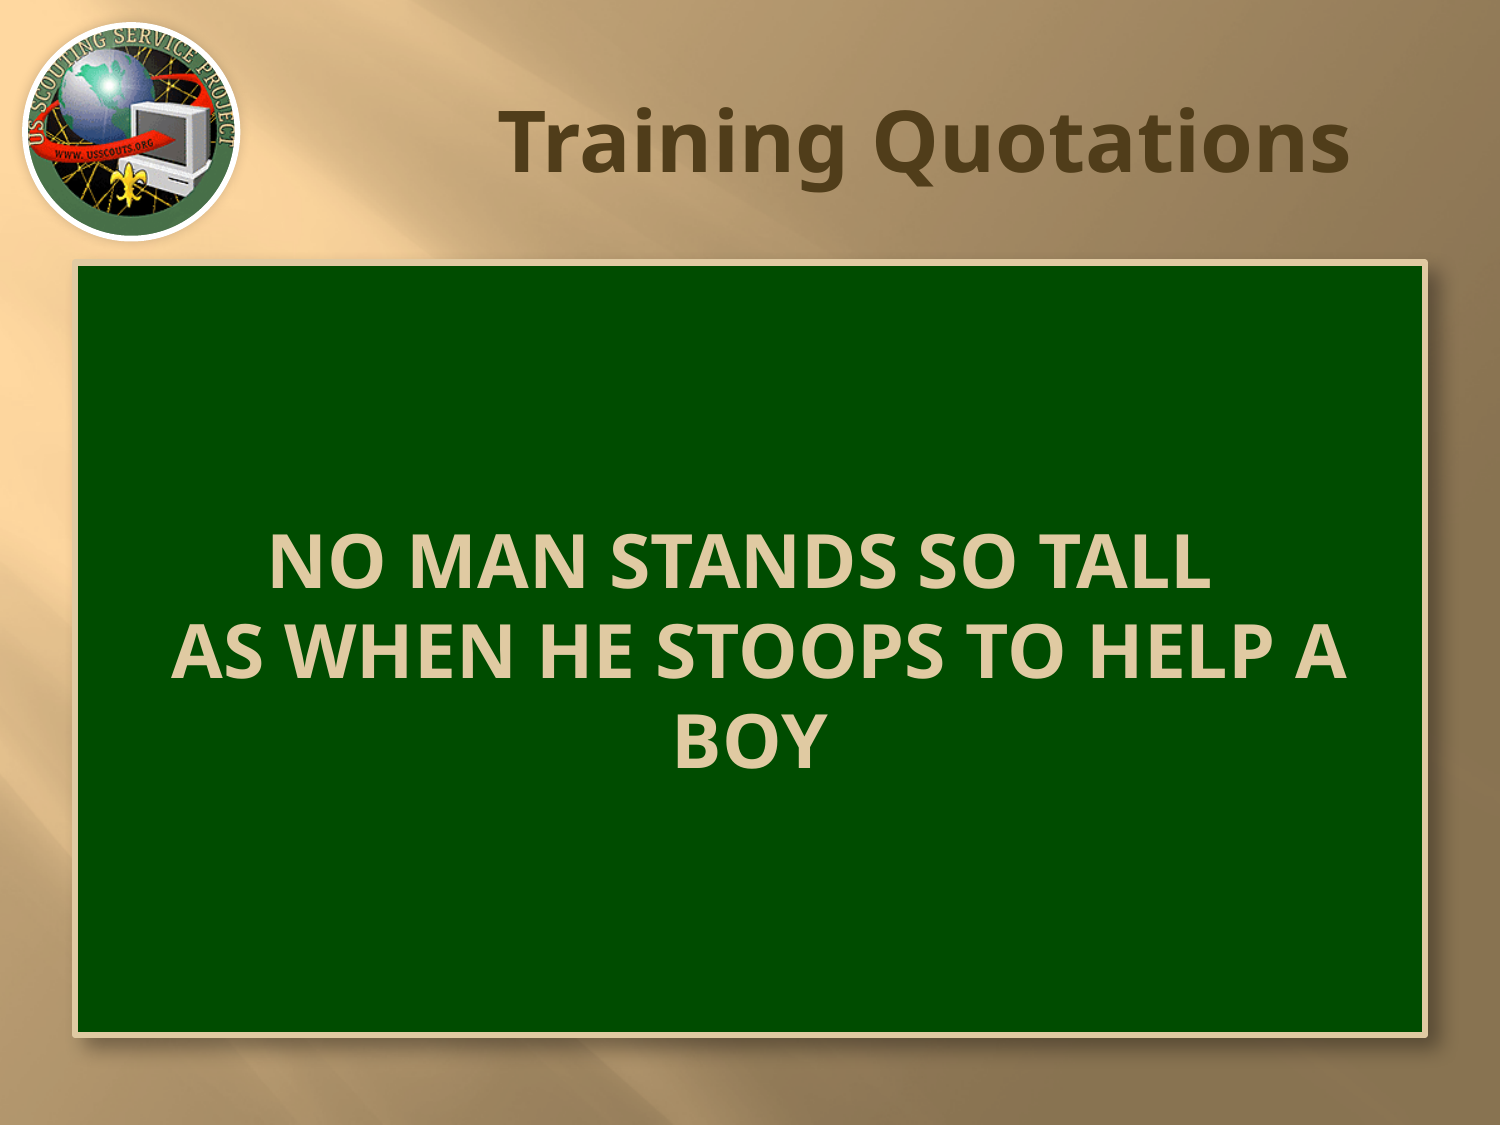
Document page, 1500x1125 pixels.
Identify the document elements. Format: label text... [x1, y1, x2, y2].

list NO MAN STANDS SO TALL AS WHEN HE STOOPS TO HELP A BOY [72, 259, 1428, 1038]
title Training Quotations [425, 45, 1425, 233]
picture [28, 28, 234, 235]
